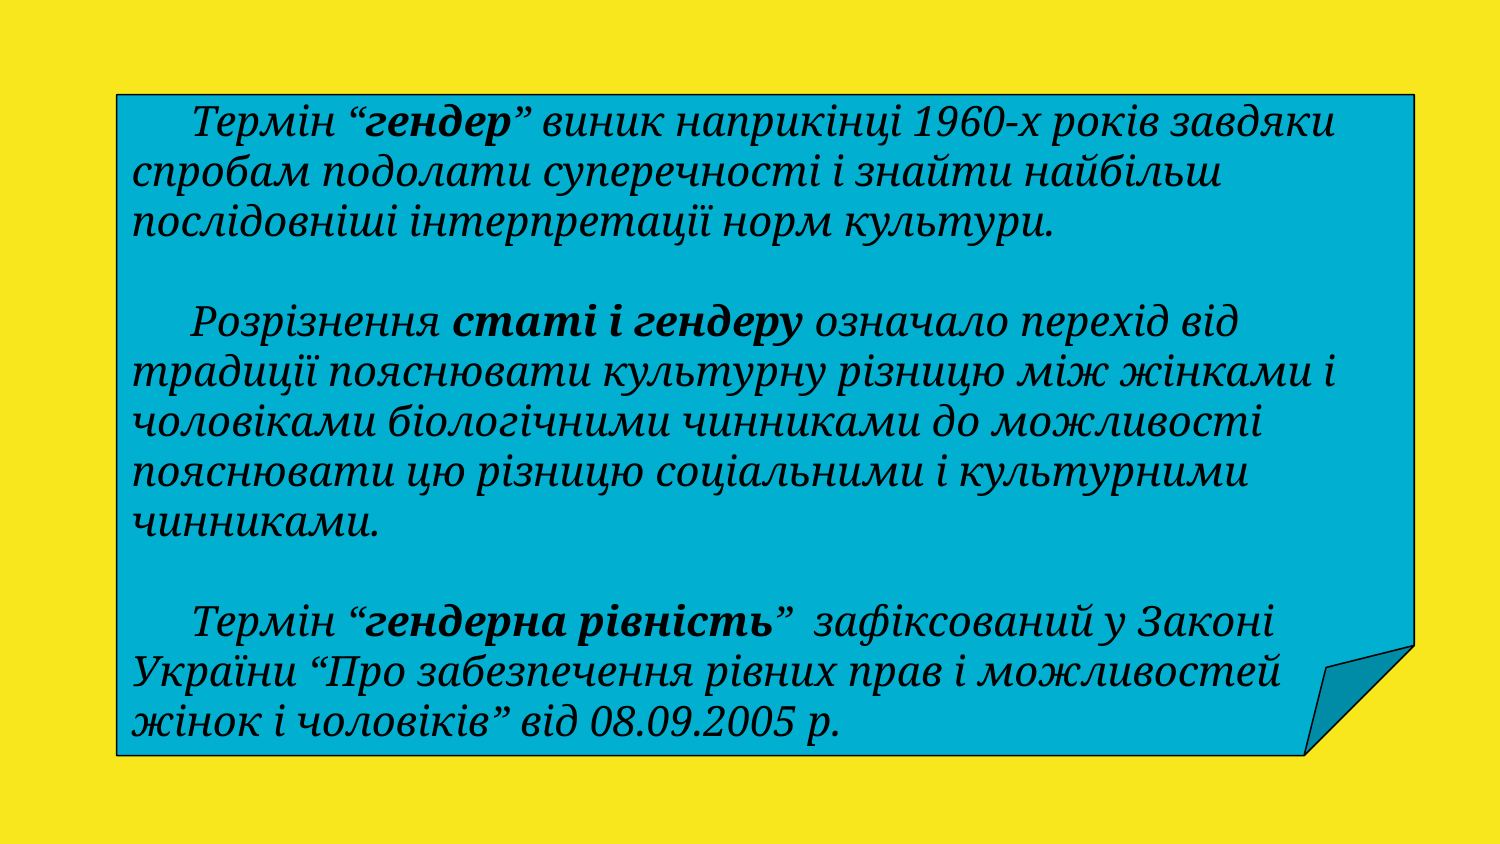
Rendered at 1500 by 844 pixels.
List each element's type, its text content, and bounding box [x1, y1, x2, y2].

text_box Термін “гендер” виник наприкінці 1960-х років завдяки спробам подолати суперечності і знайти найбільш послідовніші інтерпретації норм культури. Розрізнення статі і гендеру означало перехід від традиції пояснювати культурну різницю між жінками і чоловіками біологічними чинниками до можливості пояснювати цю різницю соціальними і культурними чинниками. Термін “гендерна рівність” зафіксований у Законі України “Про забезпечення рівних прав і можливостей жінок і чоловіків” від 08.09.2005 р. [116, 94, 1415, 756]
